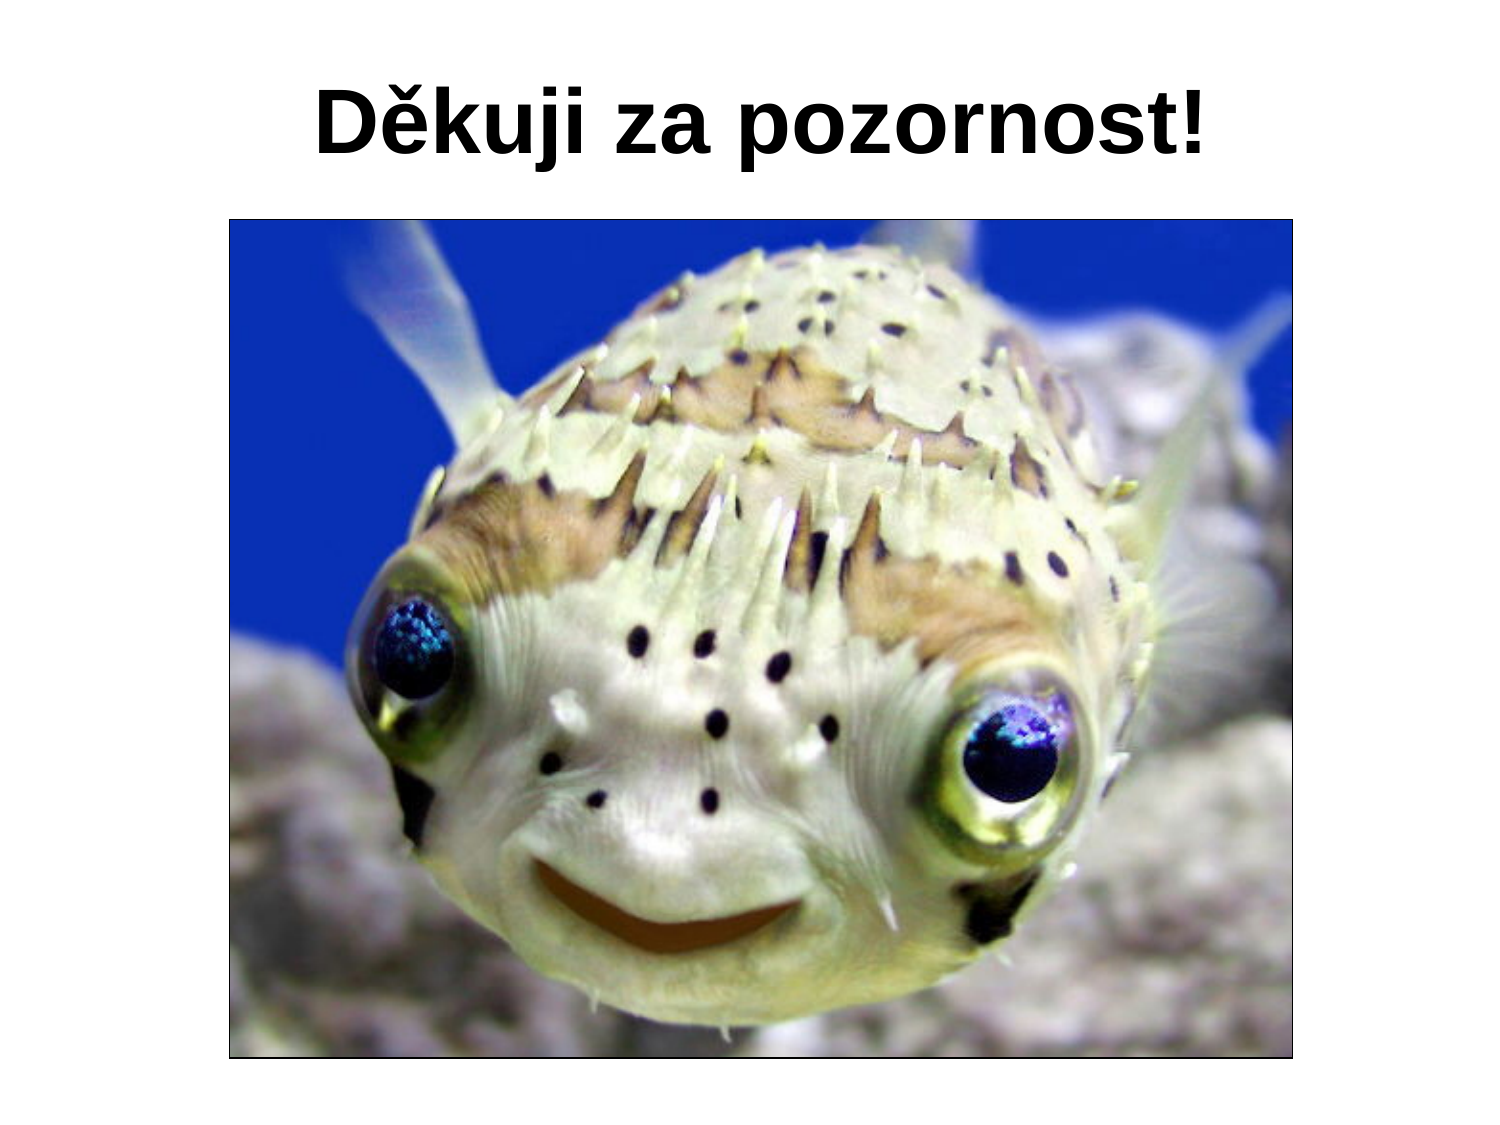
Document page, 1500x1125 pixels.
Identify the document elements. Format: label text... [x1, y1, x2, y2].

text_box Děkuji za pozornost! [230, 54, 1294, 180]
picture [229, 219, 1292, 1058]
